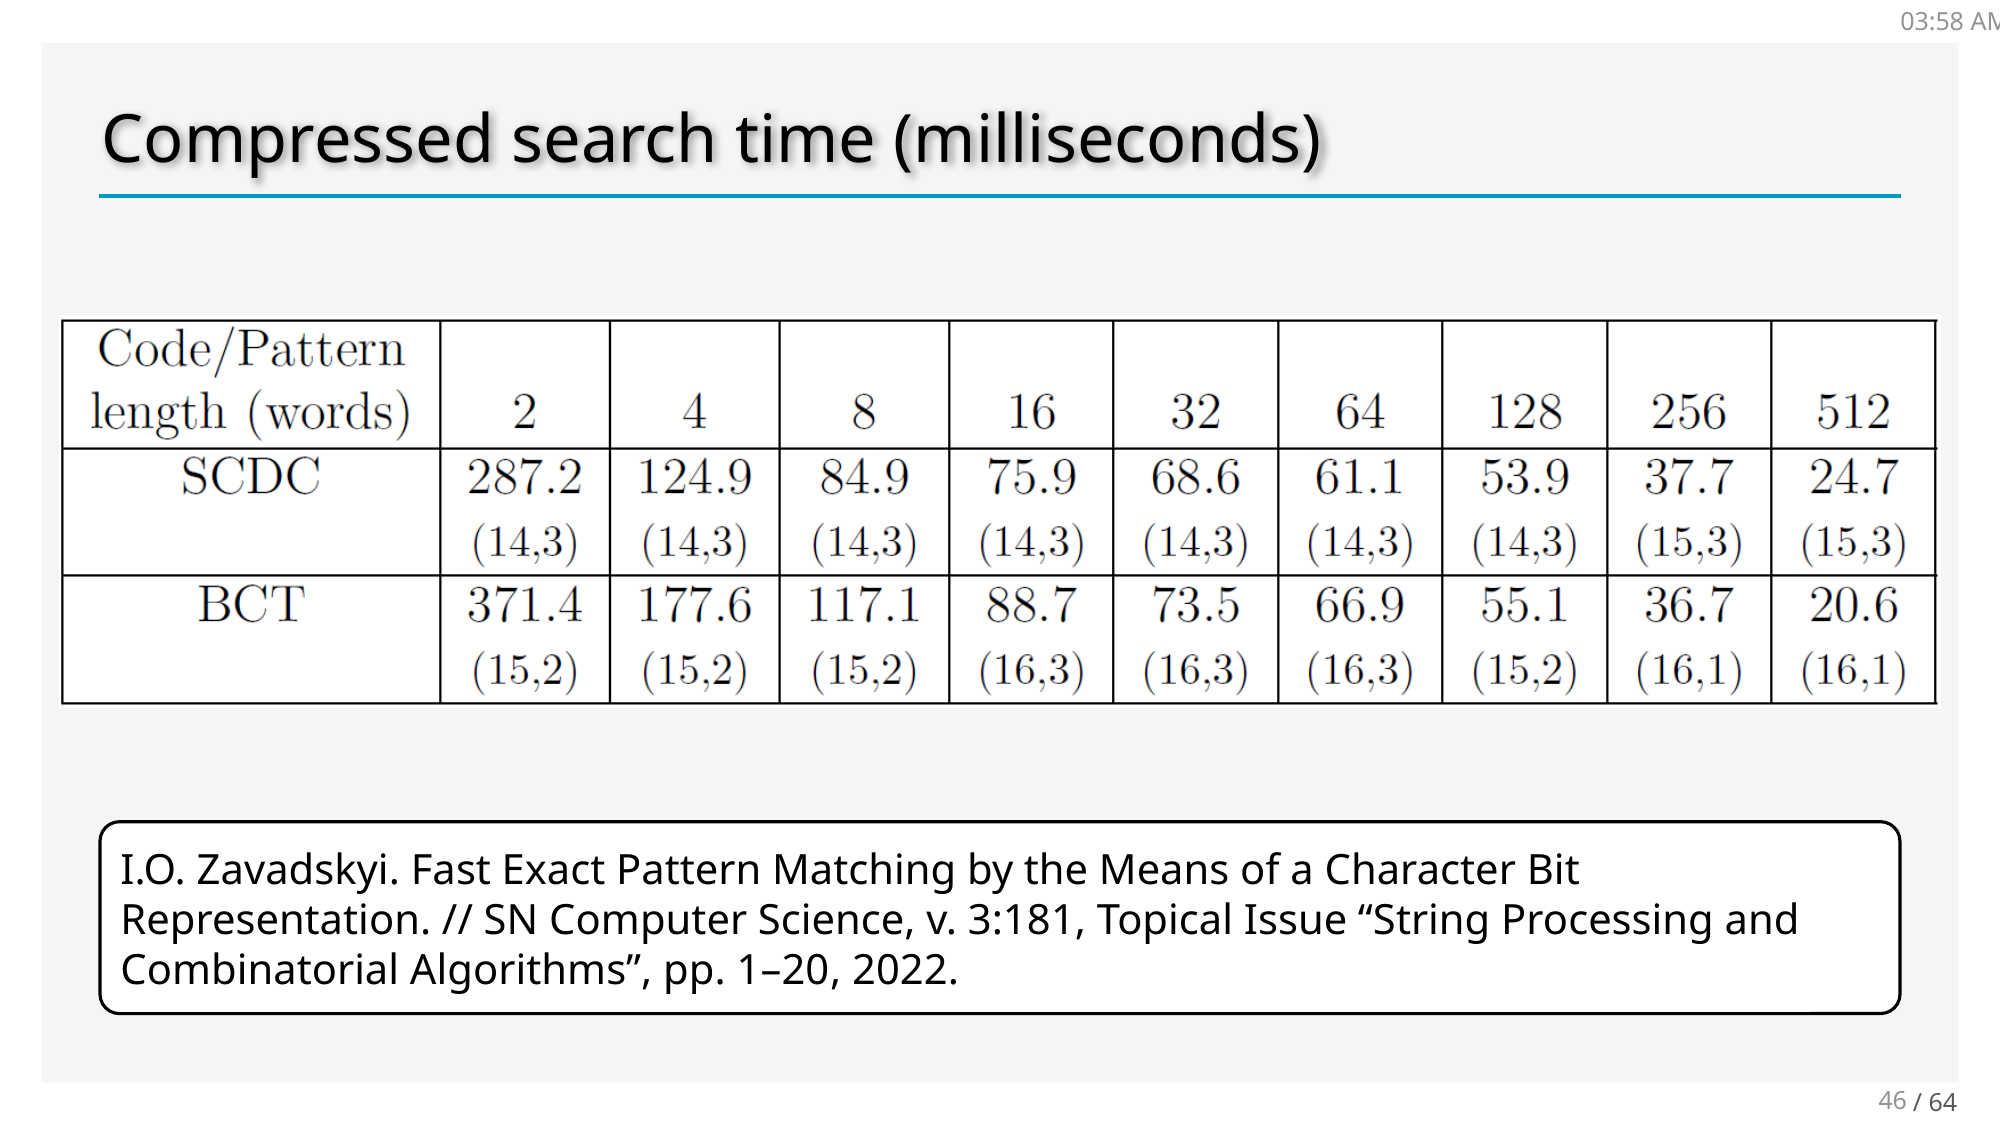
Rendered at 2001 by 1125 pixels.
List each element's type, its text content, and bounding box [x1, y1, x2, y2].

text_box I.O. Zavadskyi. Fast Exact Pattern Matching by the Means of a Character Bit Representation. // SN Computer Science, v. 3:181, Topical Issue “String Processing and Combinatorial Algorithms”, pp. 1–20, 2022. [98, 820, 1902, 1015]
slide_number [1885, 0, 2000, 53]
text_box Compressed search time (milliseconds) [86, 70, 1739, 202]
picture [59, 315, 1941, 708]
slide_number 46 [1384, 1071, 1922, 1125]
